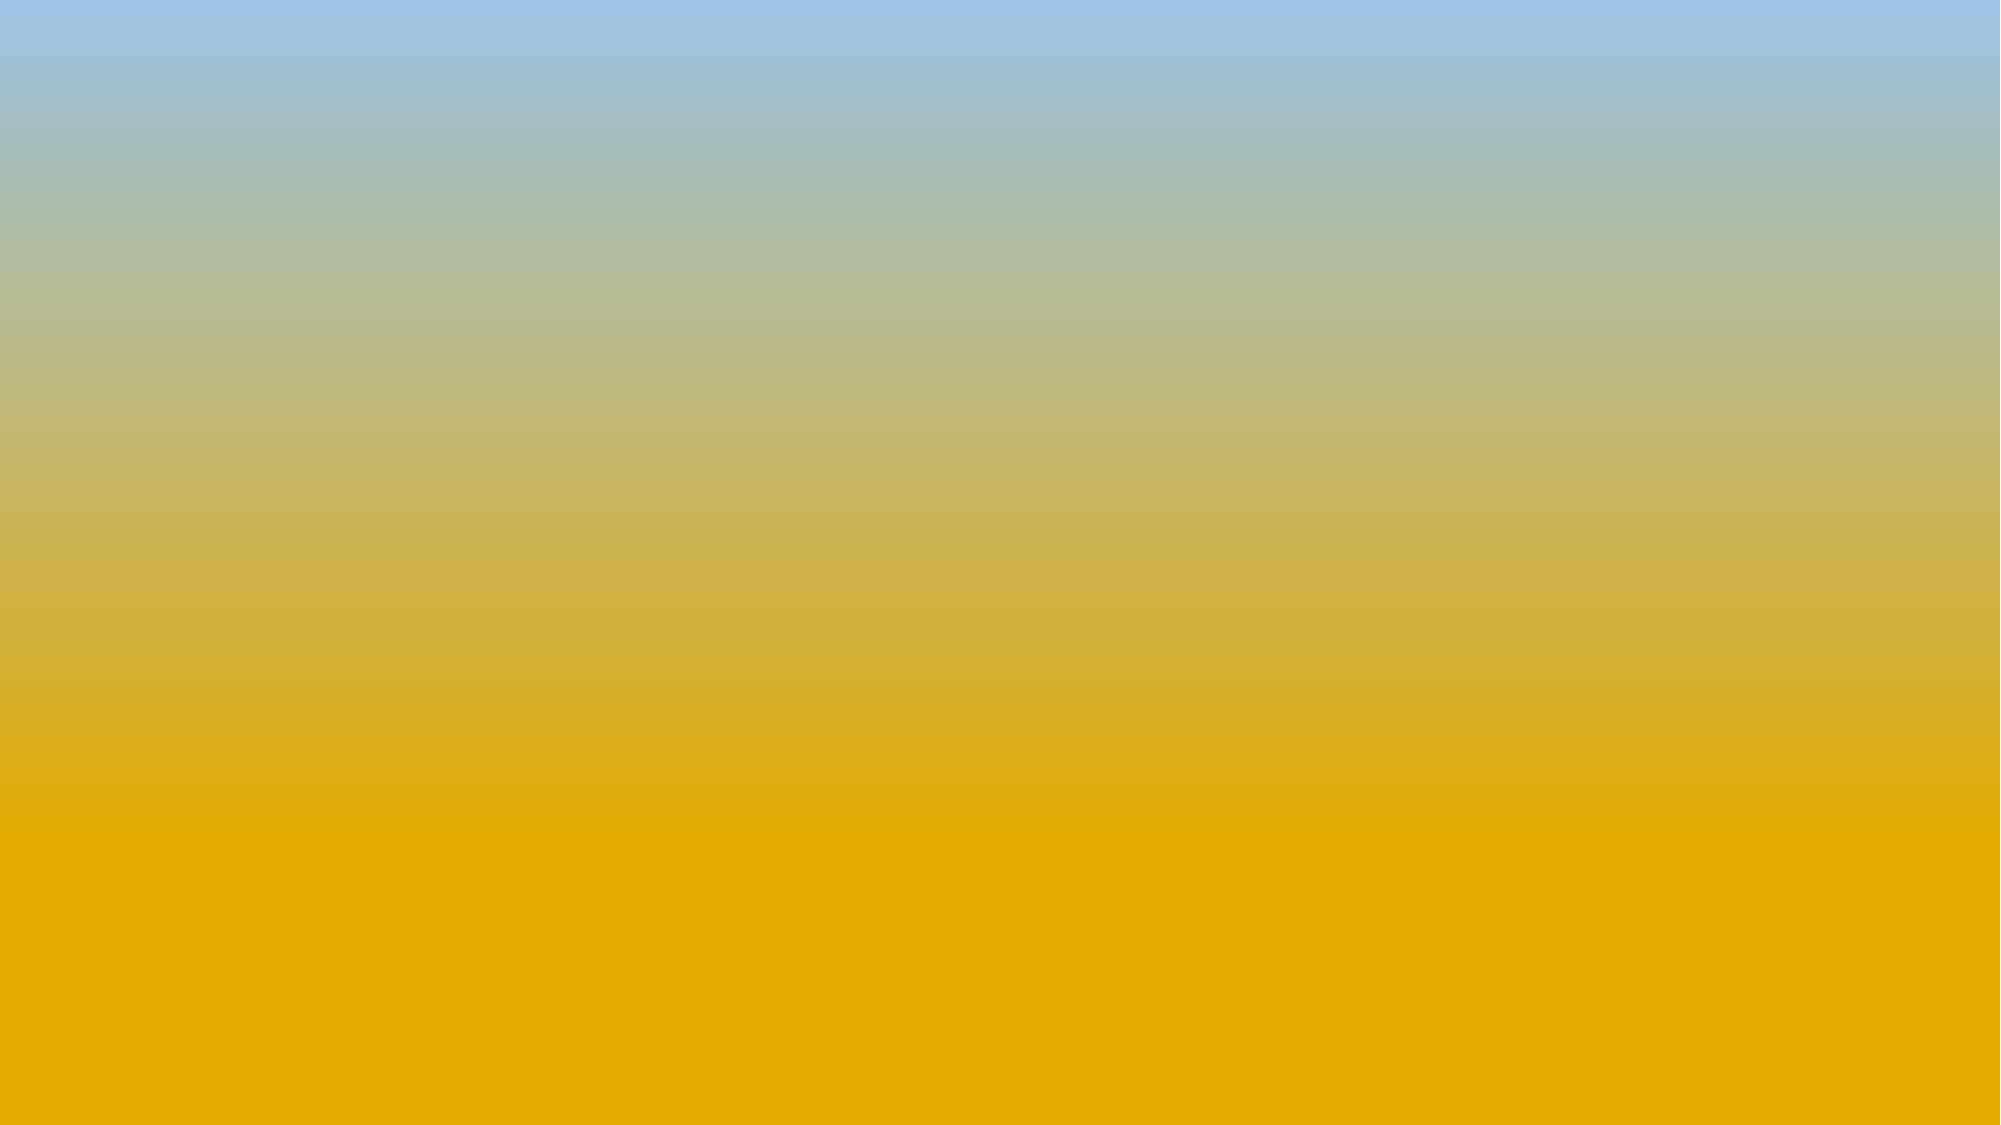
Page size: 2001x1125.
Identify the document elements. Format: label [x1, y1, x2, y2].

list [148, 85, 1874, 923]
